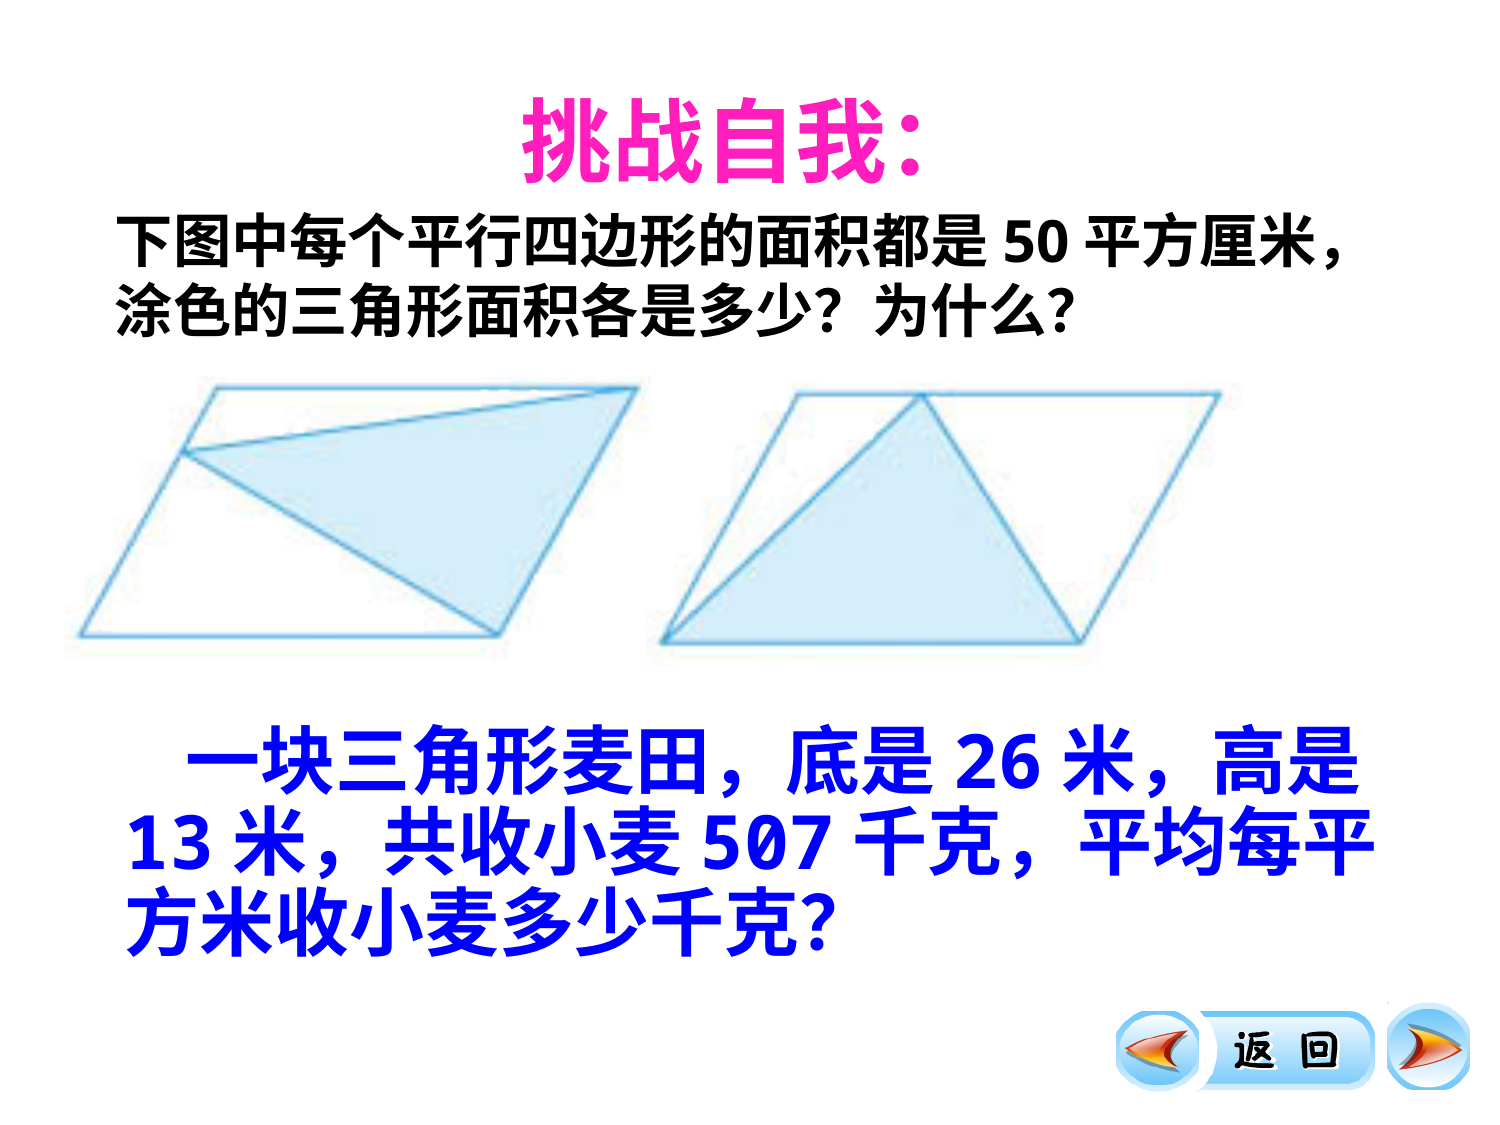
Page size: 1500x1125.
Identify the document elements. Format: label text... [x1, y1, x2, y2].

text_box 下图中每个平行四边形的面积都是50平方厘米，涂色的三角形面积各是多少？为什么？ [100, 233, 1388, 351]
picture [1115, 1011, 1377, 1094]
text_box 挑战自我： [74, 45, 1425, 233]
picture [1387, 999, 1470, 1090]
picture [64, 349, 1247, 686]
text_box 一块三角形麦田，底是26米，高是13米，共收小麦507千克，平均每平方米收小麦多少千克？ [53, 716, 1404, 993]
